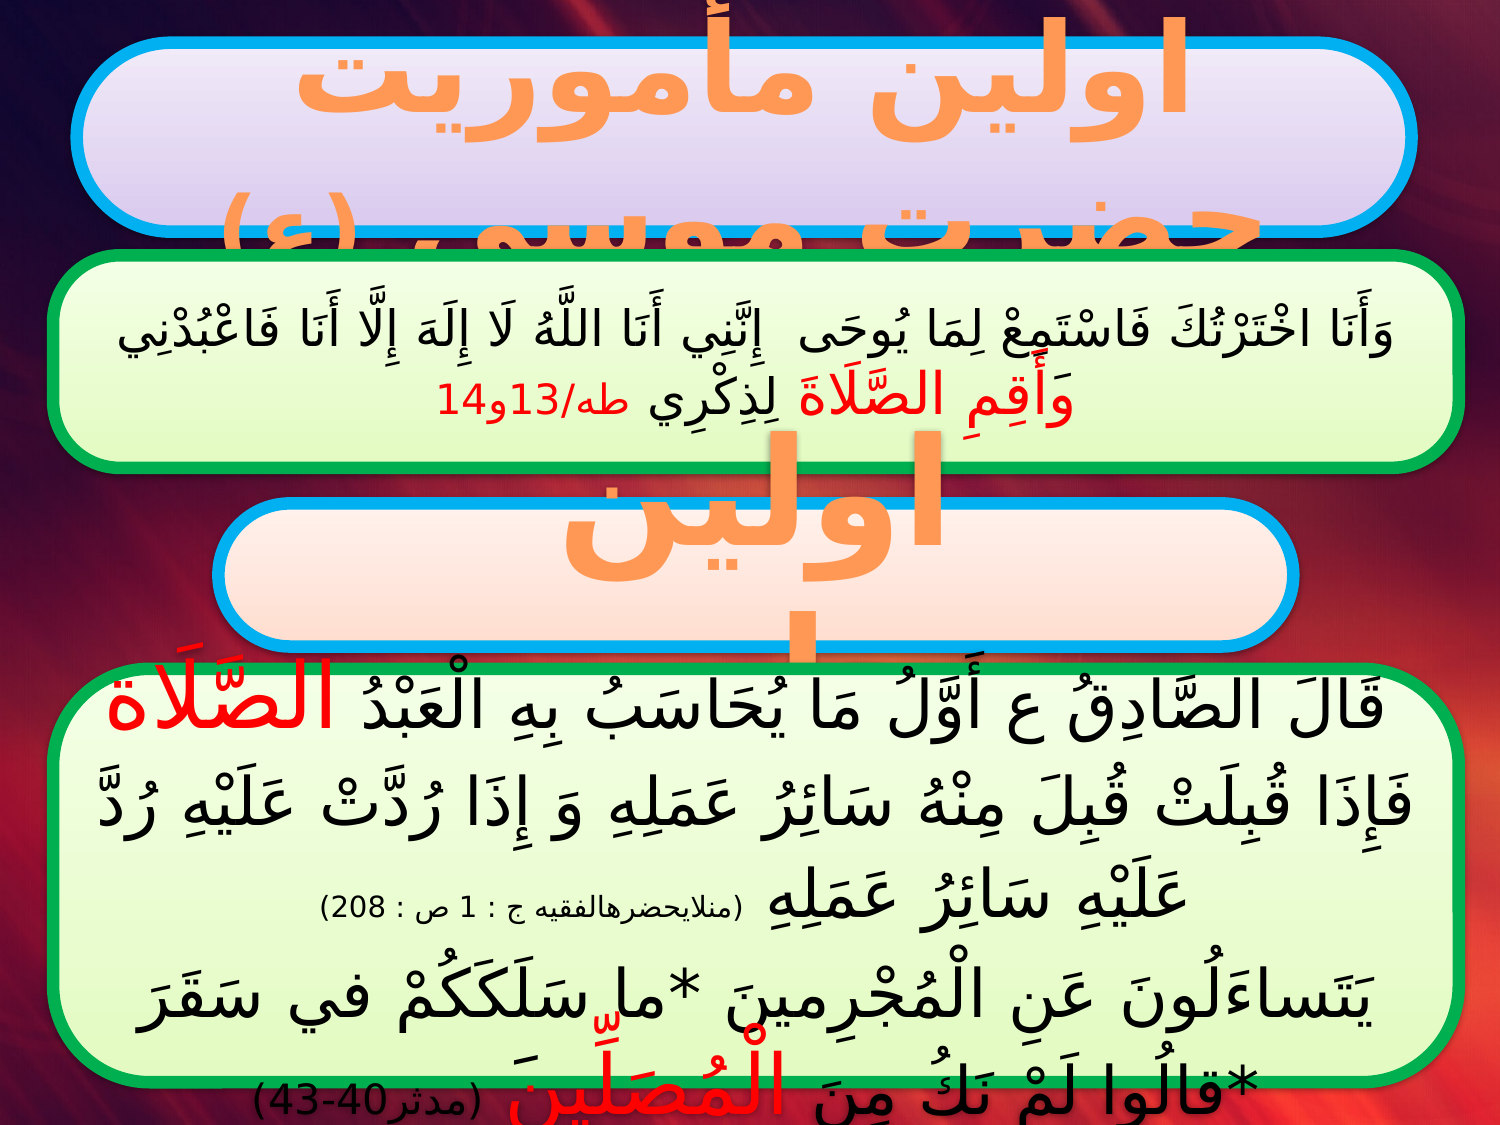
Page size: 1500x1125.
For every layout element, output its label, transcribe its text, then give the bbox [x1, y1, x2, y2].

text_box اولین مأموریت حضرت موسی (ع) [75, 41, 1413, 233]
text_box قَالَ الصَّادِقُ ع أَوَّلُ مَا يُحَاسَبُ بِهِ الْعَبْدُ الصَّلَاة فَإِذَا قُبِلَتْ قُبِلَ مِنْهُ سَائِرُ عَمَلِهِ وَ إِذَا رُدَّتْ عَلَيْهِ رُدَّ عَلَيْهِ سَائِرُ عَمَلِهِ (من‏لايحضره‏الفقيه ج : 1 ص : 208) يَتَساءَلُونَ عَنِ الْمُجْرِمينَ *ما سَلَكَكُمْ في‏ سَقَرَ *قالُوا لَمْ نَكُ مِنَ الْمُصَلِّينَ (مدثر40-43) [52, 668, 1460, 1084]
text_box وَأَنَا اخْتَرْتُكَ فَاسْتَمِعْ لِمَا يُوحَى إِنَّنِي أَنَا اللَّهُ لَا إِلَهَ إِلَّا أَنَا فَاعْبُدْنِي وَأَقِمِ الصَّلَاةَ لِذِكْرِي طه/13و14 [52, 254, 1460, 469]
text_box اولین محاسبه [217, 502, 1295, 648]
picture [0, 0, 1500, 1125]
